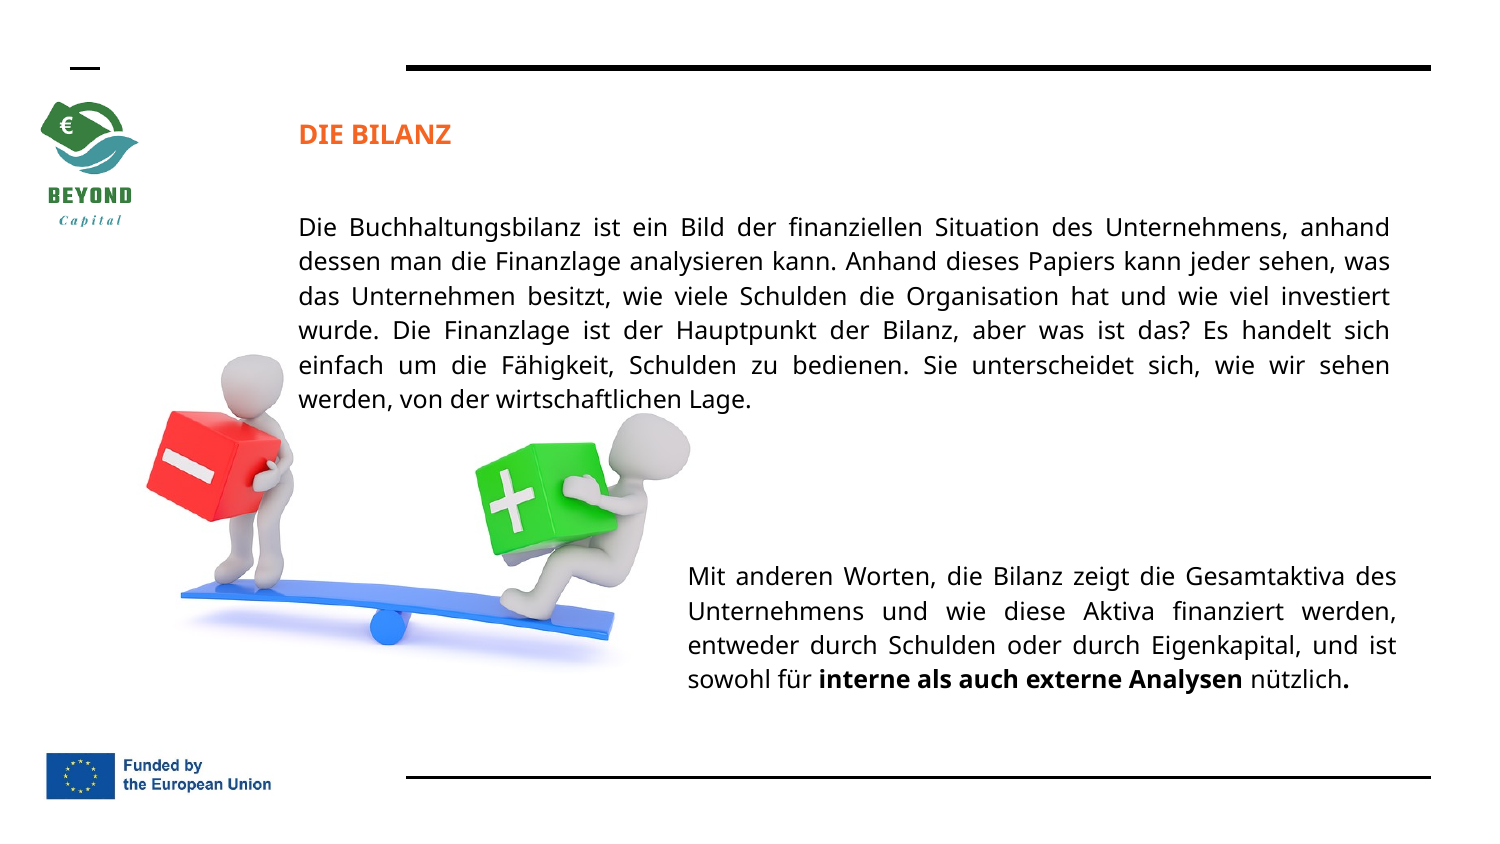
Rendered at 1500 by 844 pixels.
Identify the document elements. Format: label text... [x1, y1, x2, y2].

picture [43, 750, 288, 802]
picture [0, 73, 709, 715]
list DIE BILANZ Die Buchhaltungsbilanz ist ein Bild der finanziellen Situation des Unternehmens, anhand dessen man die Finanzlage analysieren kann. Anhand dieses Papiers kann jeder sehen, was das Unternehmen besitzt, wie viele Schulden die Organisation hat und wie viel investiert wurde. Die Finanzlage ist der Hauptpunkt der Bilanz, aber was ist das? Es handelt sich einfach um die Fähigkeit, Schulden zu bedienen. Sie unterscheidet sich, wie wir sehen werden, von der wirtschaftlichen Lage. [283, 101, 1408, 381]
text_box Mit anderen Worten, die Bilanz zeigt die Gesamtaktiva des Unternehmens und wie diese Aktiva finanziert werden, entweder durch Schulden oder durch Eigenkapital, und ist sowohl für interne als auch externe Analysen nützlich. [713, 541, 1413, 709]
